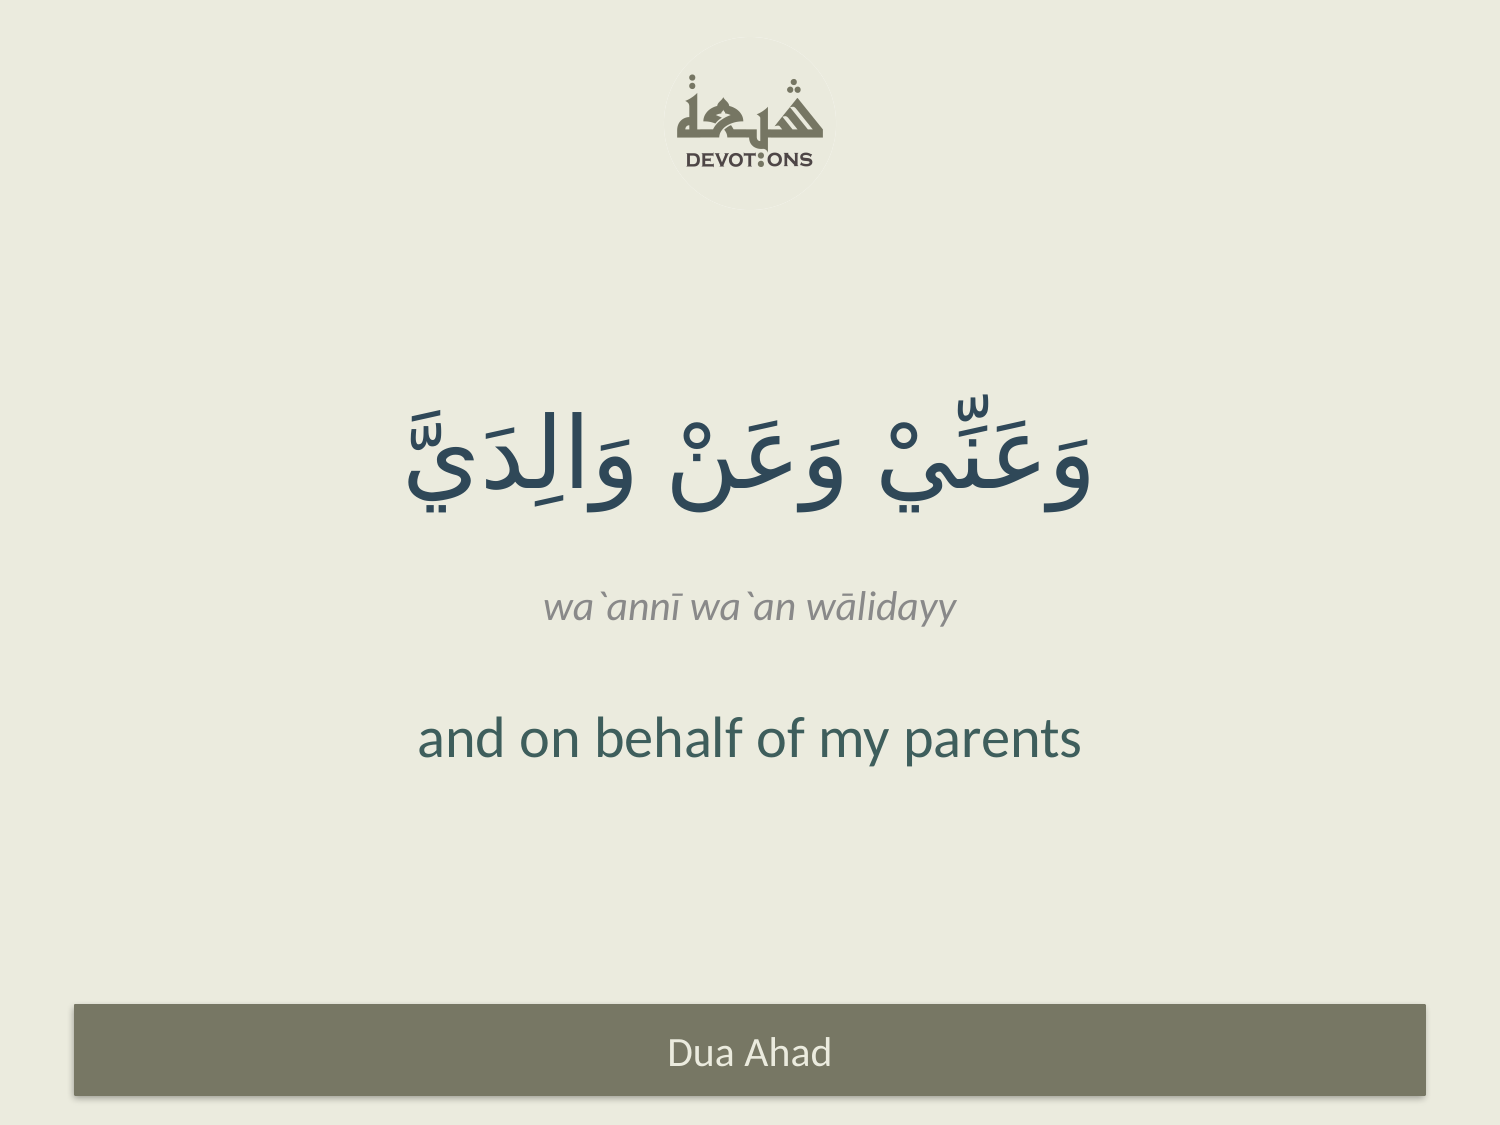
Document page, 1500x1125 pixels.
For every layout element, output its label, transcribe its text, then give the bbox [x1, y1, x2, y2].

picture [656, 29, 844, 218]
text_box وَعَنِّيْ وَعَنْ وَالِدَيَّ wa`annī wa`an wālidayy and on behalf of my parents [74, 381, 1425, 776]
text_box [74, 1004, 1426, 1096]
text_box Dua Ahad [652, 1017, 848, 1083]
